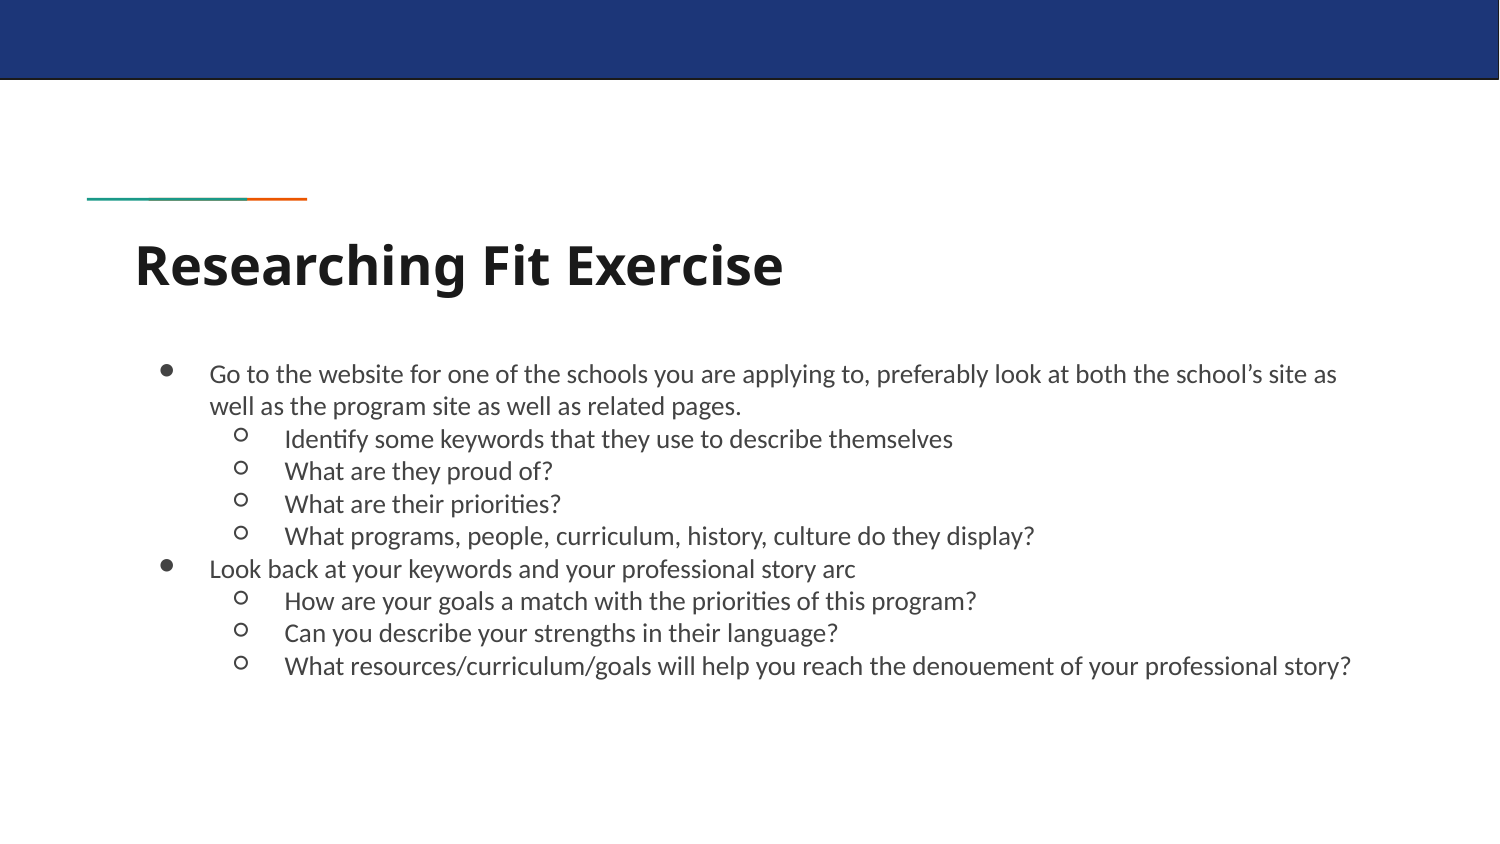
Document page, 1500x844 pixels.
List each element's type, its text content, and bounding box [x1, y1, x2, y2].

text_box [0, 0, 1499, 80]
title Researching Fit Exercise [119, 216, 1381, 305]
list Go to the website for one of the schools you are applying to, preferably look at both the school’s site as well as the program site as well as related pages. Identify some keywords that they use to describe themselves What are they proud of? What are their priorities? What programs, people, curriculum, history, culture do they display? Look back at your keywords and your professional story arc How are your goals a match with the priorities of this program? Can you describe your strengths in their language? What resources/curriculum/goals will help you reach the denouement of your professional story? [119, 341, 1381, 712]
